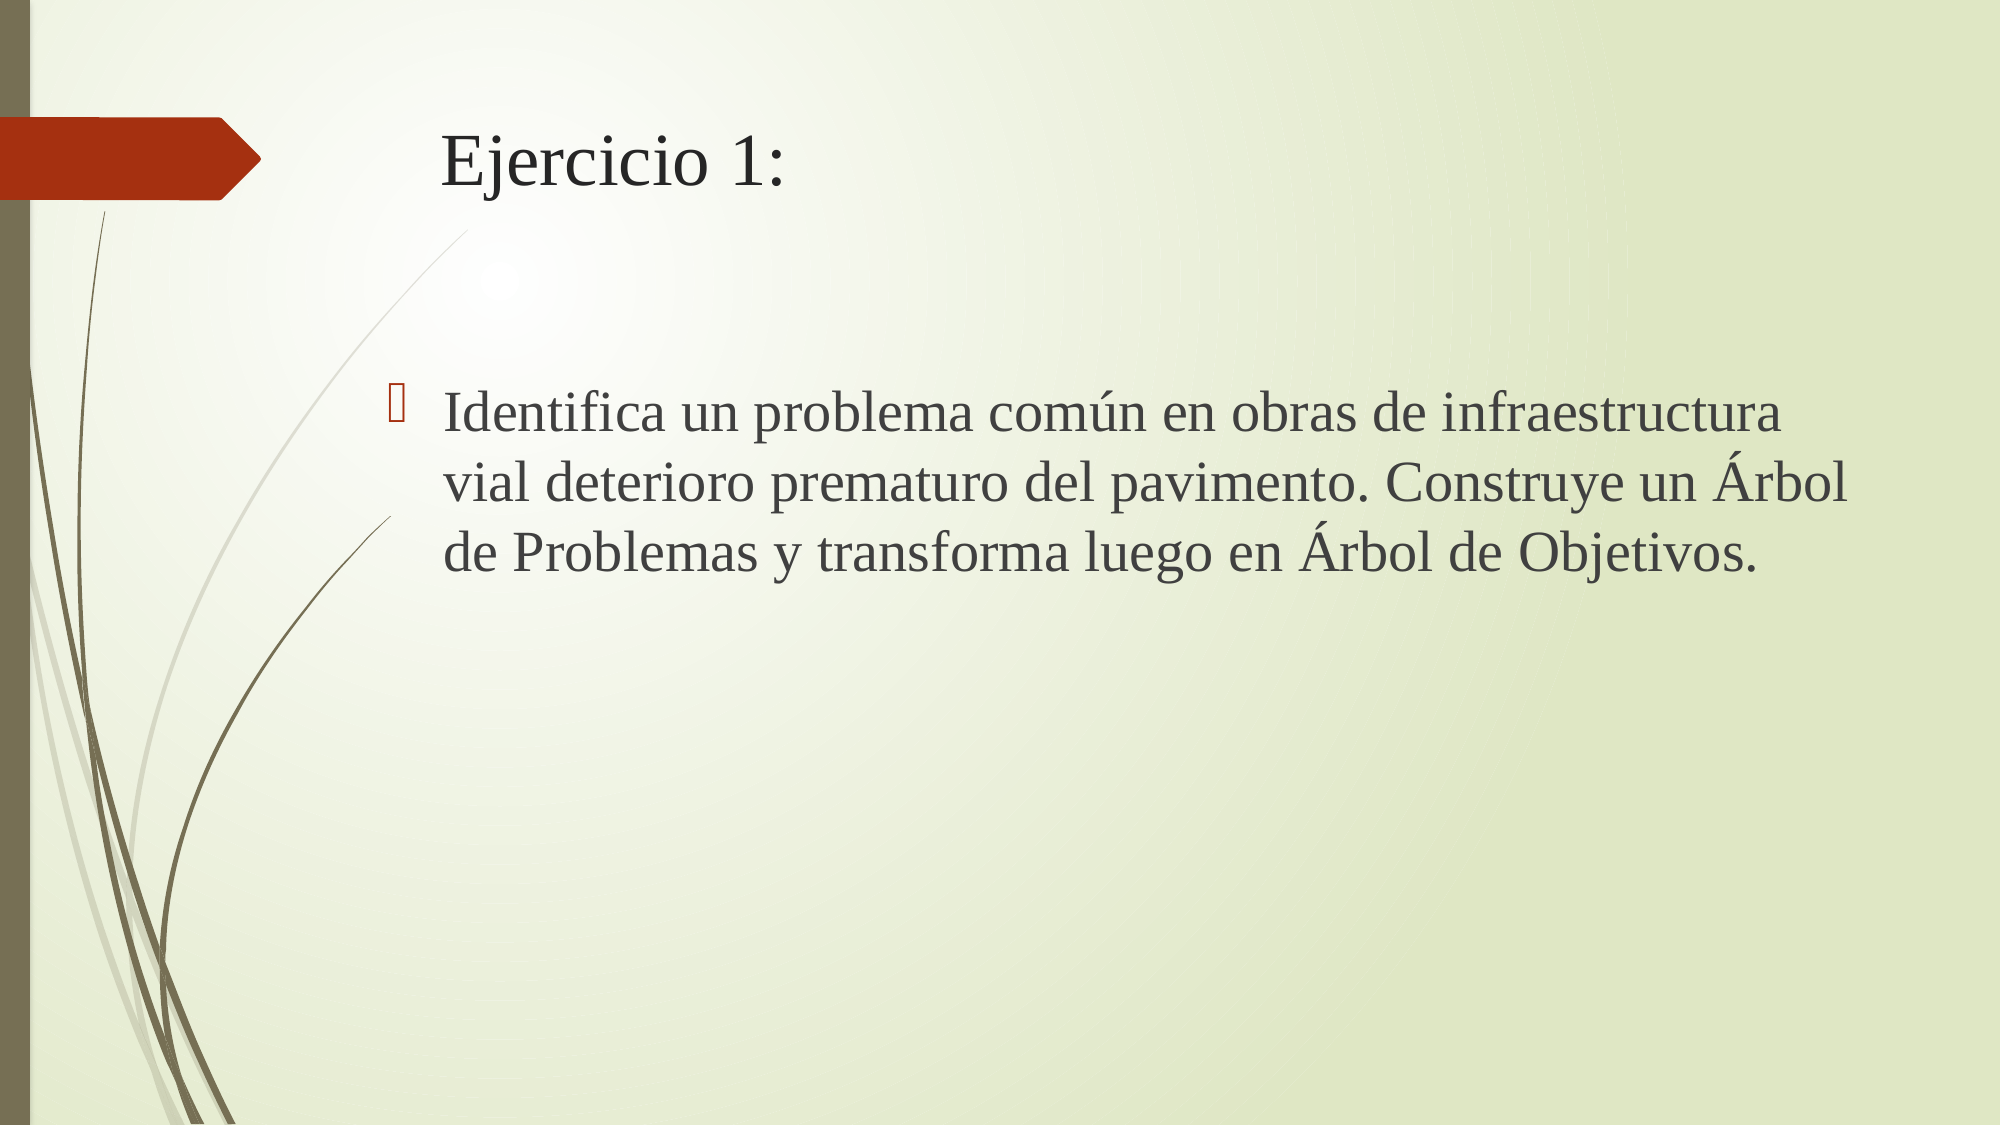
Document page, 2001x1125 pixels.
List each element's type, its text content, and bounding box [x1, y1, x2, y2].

list Identifica un problema común en obras de infraestructura vial deterioro prematuro del pavimento. Construye un Árbol de Problemas y transforma luego en Árbol de Objetivos. [372, 299, 1888, 704]
title Ejercicio 1: [425, 102, 1888, 299]
